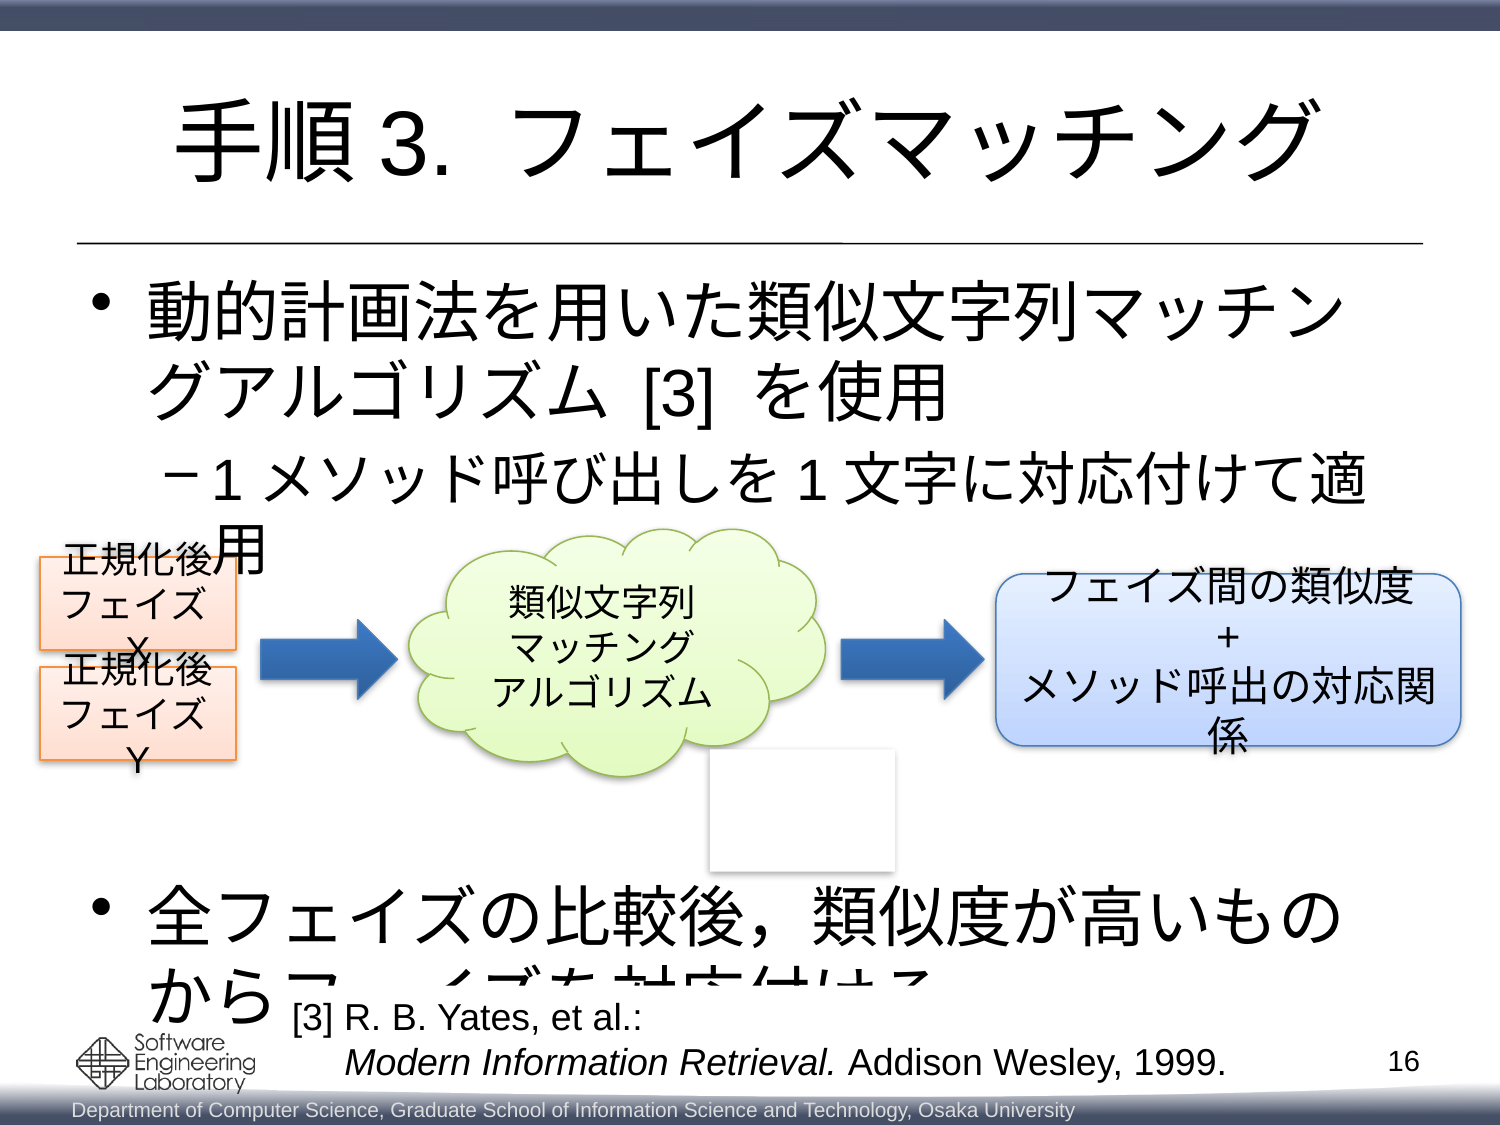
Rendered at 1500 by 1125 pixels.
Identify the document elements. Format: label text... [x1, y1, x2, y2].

slide_number 15 [1264, 1034, 1436, 1083]
picture [0, 1033, 1500, 1125]
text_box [39, 528, 1461, 872]
text_box [3] R. B. Yates, et al.: Modern Information Retrieval. Addison Wesley, 1999. [277, 985, 1264, 1091]
picture [0, 0, 1500, 31]
list 動的計画法を用いた類似文字列マッチングアルゴリズム [3] を使用 1メソッド呼び出しを1文字に対応付けて適用 全フェイズの比較後，類似度が高いものからフェイズを対応付ける． [74, 880, 1426, 1006]
list 動的計画法を用いた類似文字列マッチングアルゴリズム [3] を使用 1メソッド呼び出しを1文字に対応付けて適用 全フェイズの比較後，類似度が高いものからフェイズを対応付ける． [74, 262, 1426, 526]
title 手順3. フェイズマッチング [74, 44, 1424, 233]
